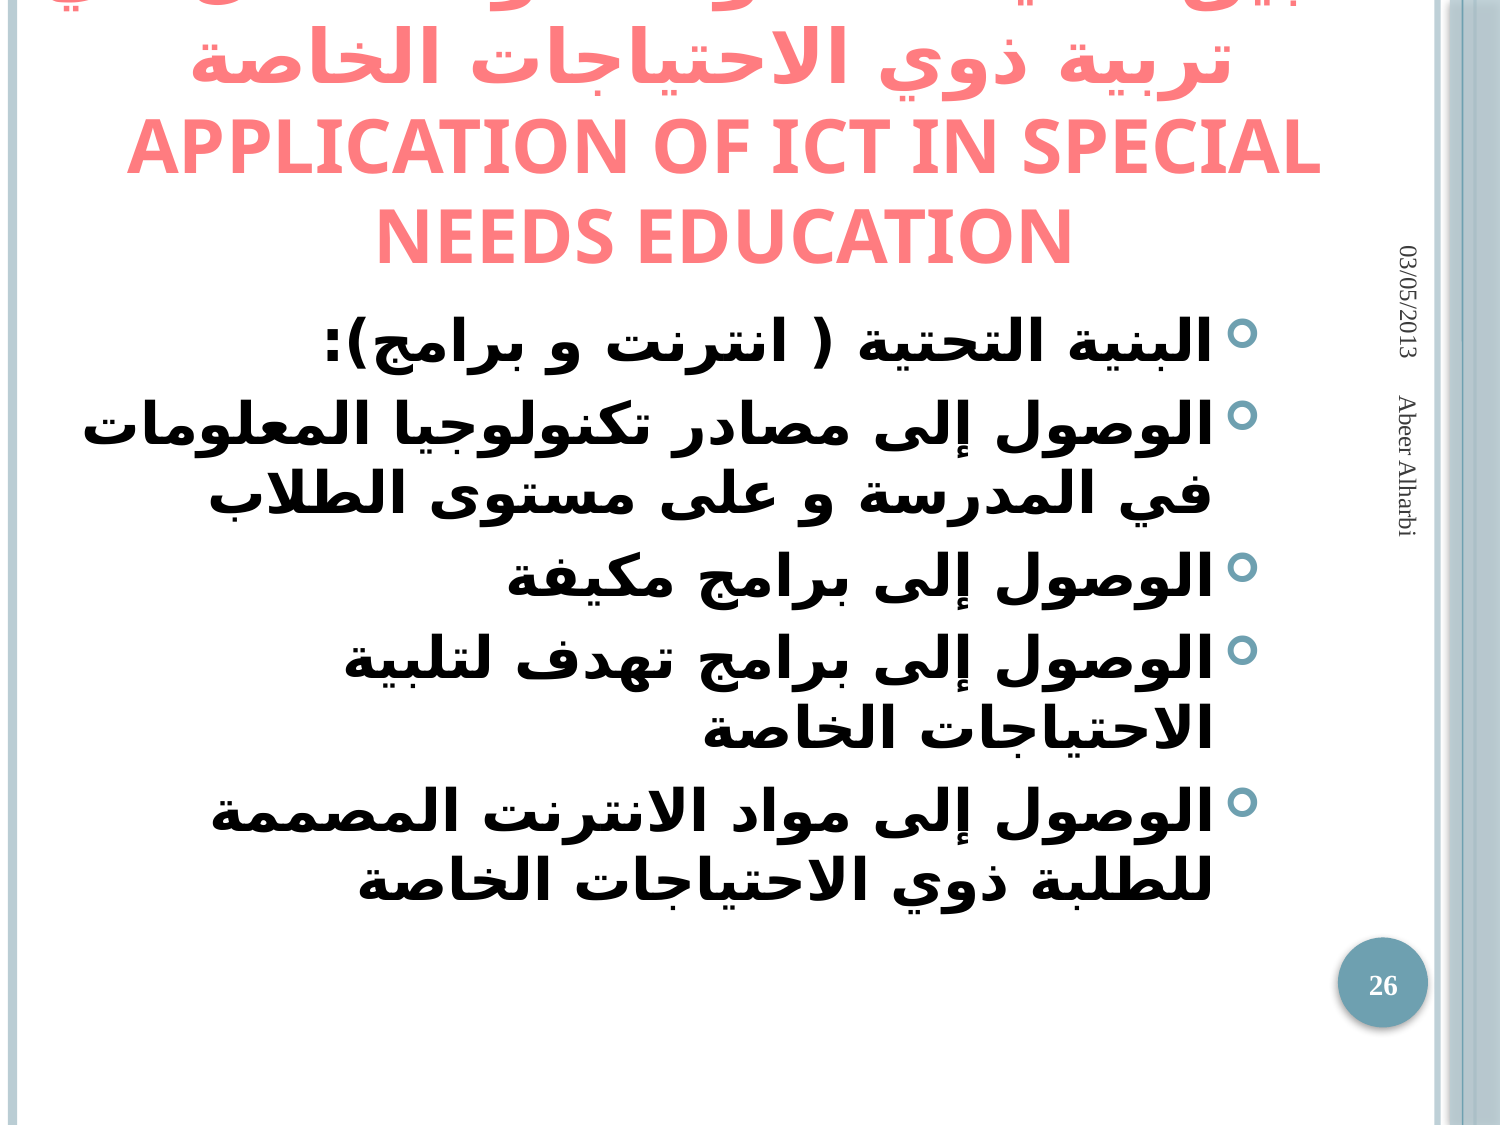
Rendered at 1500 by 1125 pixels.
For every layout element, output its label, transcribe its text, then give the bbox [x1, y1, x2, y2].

slide_number 26 [1333, 940, 1434, 1027]
footer Abeer Alharbi [1379, 380, 1440, 906]
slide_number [1378, 43, 1442, 374]
list البنية التحتية ( انترنت و برامج): الوصول إلى مصادر تكنولوجيا المعلومات في المدرسة و على مستوى الطلاب الوصول إلى برامج مكيفة الوصول إلى برامج تهدف لتلبية الاحتياجات الخاصة الوصول إلى مواد الانترنت المصممة للطلبة ذوي الاحتياجات الخاصة [50, 296, 1276, 1096]
title تطبيق تقنية المعلومات و الاتصال في تربية ذوي الاحتياجات الخاصة application of ICT in special needs education [17, 98, 1434, 287]
